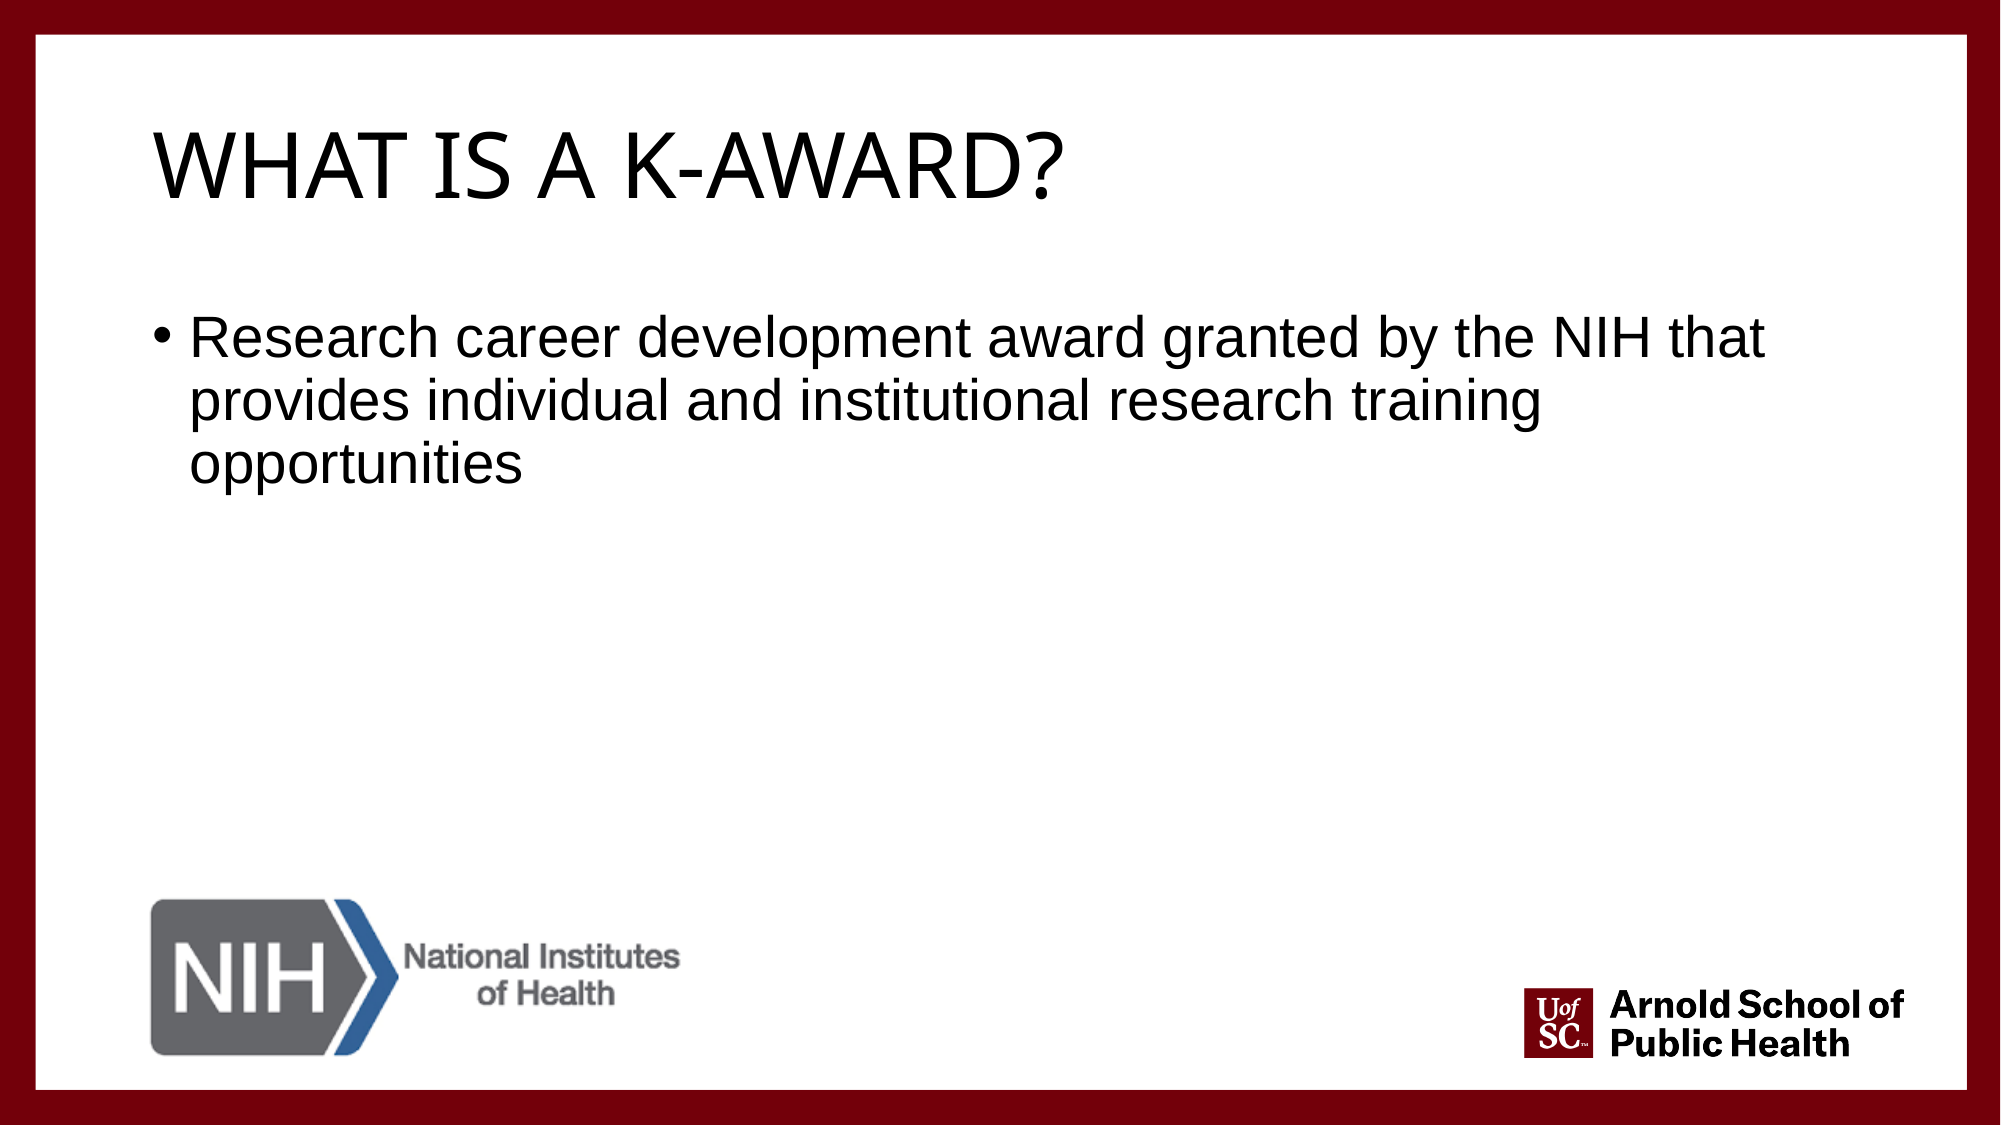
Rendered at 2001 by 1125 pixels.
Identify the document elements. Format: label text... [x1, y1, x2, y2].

title What is a K-award? [137, 59, 1863, 278]
picture [0, 0, 2001, 1125]
list Research career development award granted by the NIH that provides individual and institutional research training opportunities [137, 299, 1863, 955]
